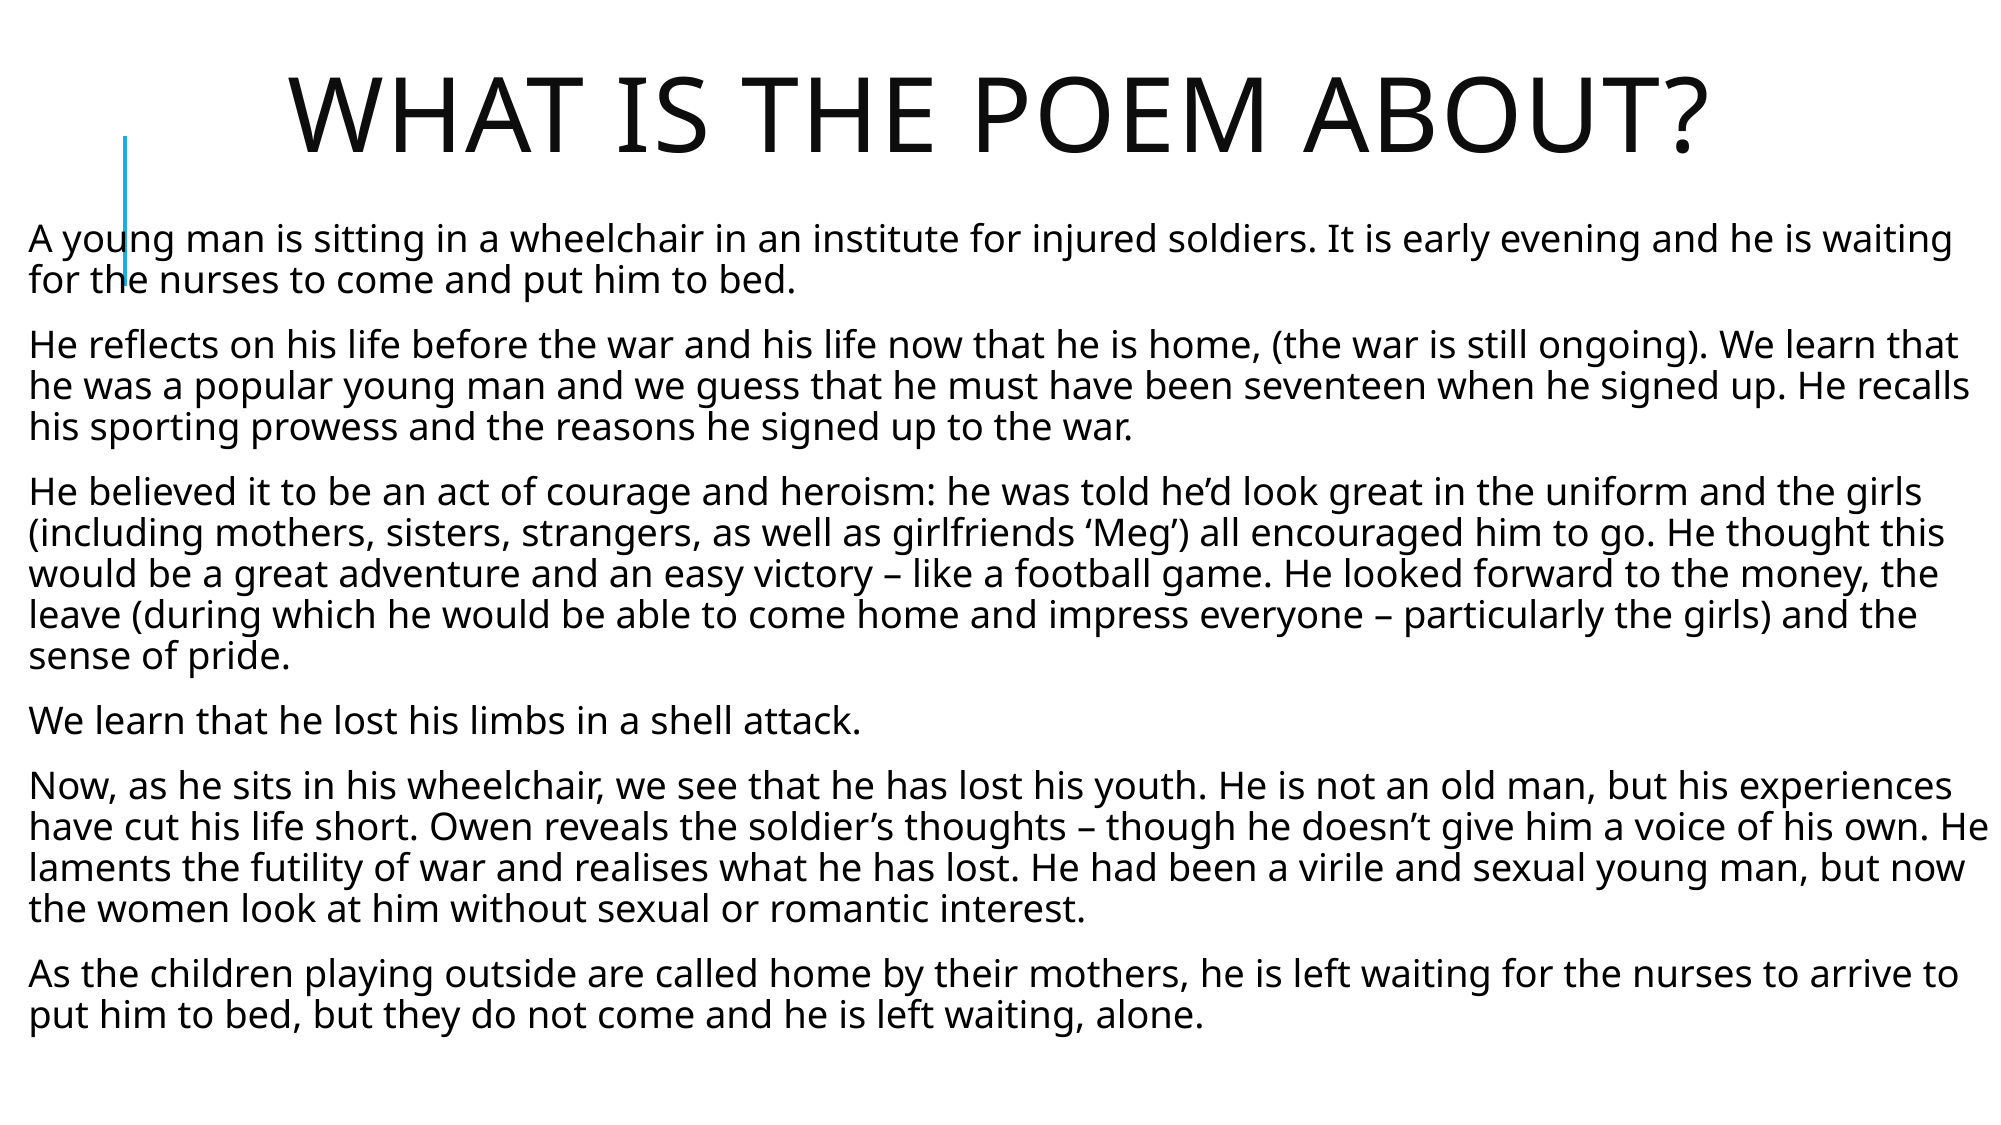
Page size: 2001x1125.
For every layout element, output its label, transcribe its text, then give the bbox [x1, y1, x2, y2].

title What is the poem about? [202, 0, 1798, 212]
list A young man is sitting in a wheelchair in an institute for injured soldiers. It is early evening and he is waiting for the nurses to come and put him to bed. He reflects on his life before the war and his life now that he is home, (the war is still ongoing). We learn that he was a popular young man and we guess that he must have been seventeen when he signed up. He recalls his sporting prowess and the reasons he signed up to the war. He believed it to be an act of courage and heroism: he was told he’d look great in the uniform and the girls (including mothers, sisters, strangers, as well as girlfriends ‘Meg’) all encouraged him to go. He thought this would be a great adventure and an easy victory – like a football game. He looked forward to the money, the leave (during which he would be able to come home and impress everyone – particularly the girls) and the sense of pride. We learn that he lost his limbs in a shell attack. Now, as he sits in his wheelchair, we see that he has lost his youth. He is not an old man, but his experiences have cut his life short. Owen reveals the soldier’s thoughts – though he doesn’t give him a voice of his own. He laments the futility of war and realises what he has lost. He had been a virile and sexual young man, but now the women look at him without sexual or romantic interest. As the children playing outside are called home by their mothers, he is left waiting for the nurses to arrive to put him to bed, but they do not come and he is left waiting, alone. [20, 212, 2000, 1046]
